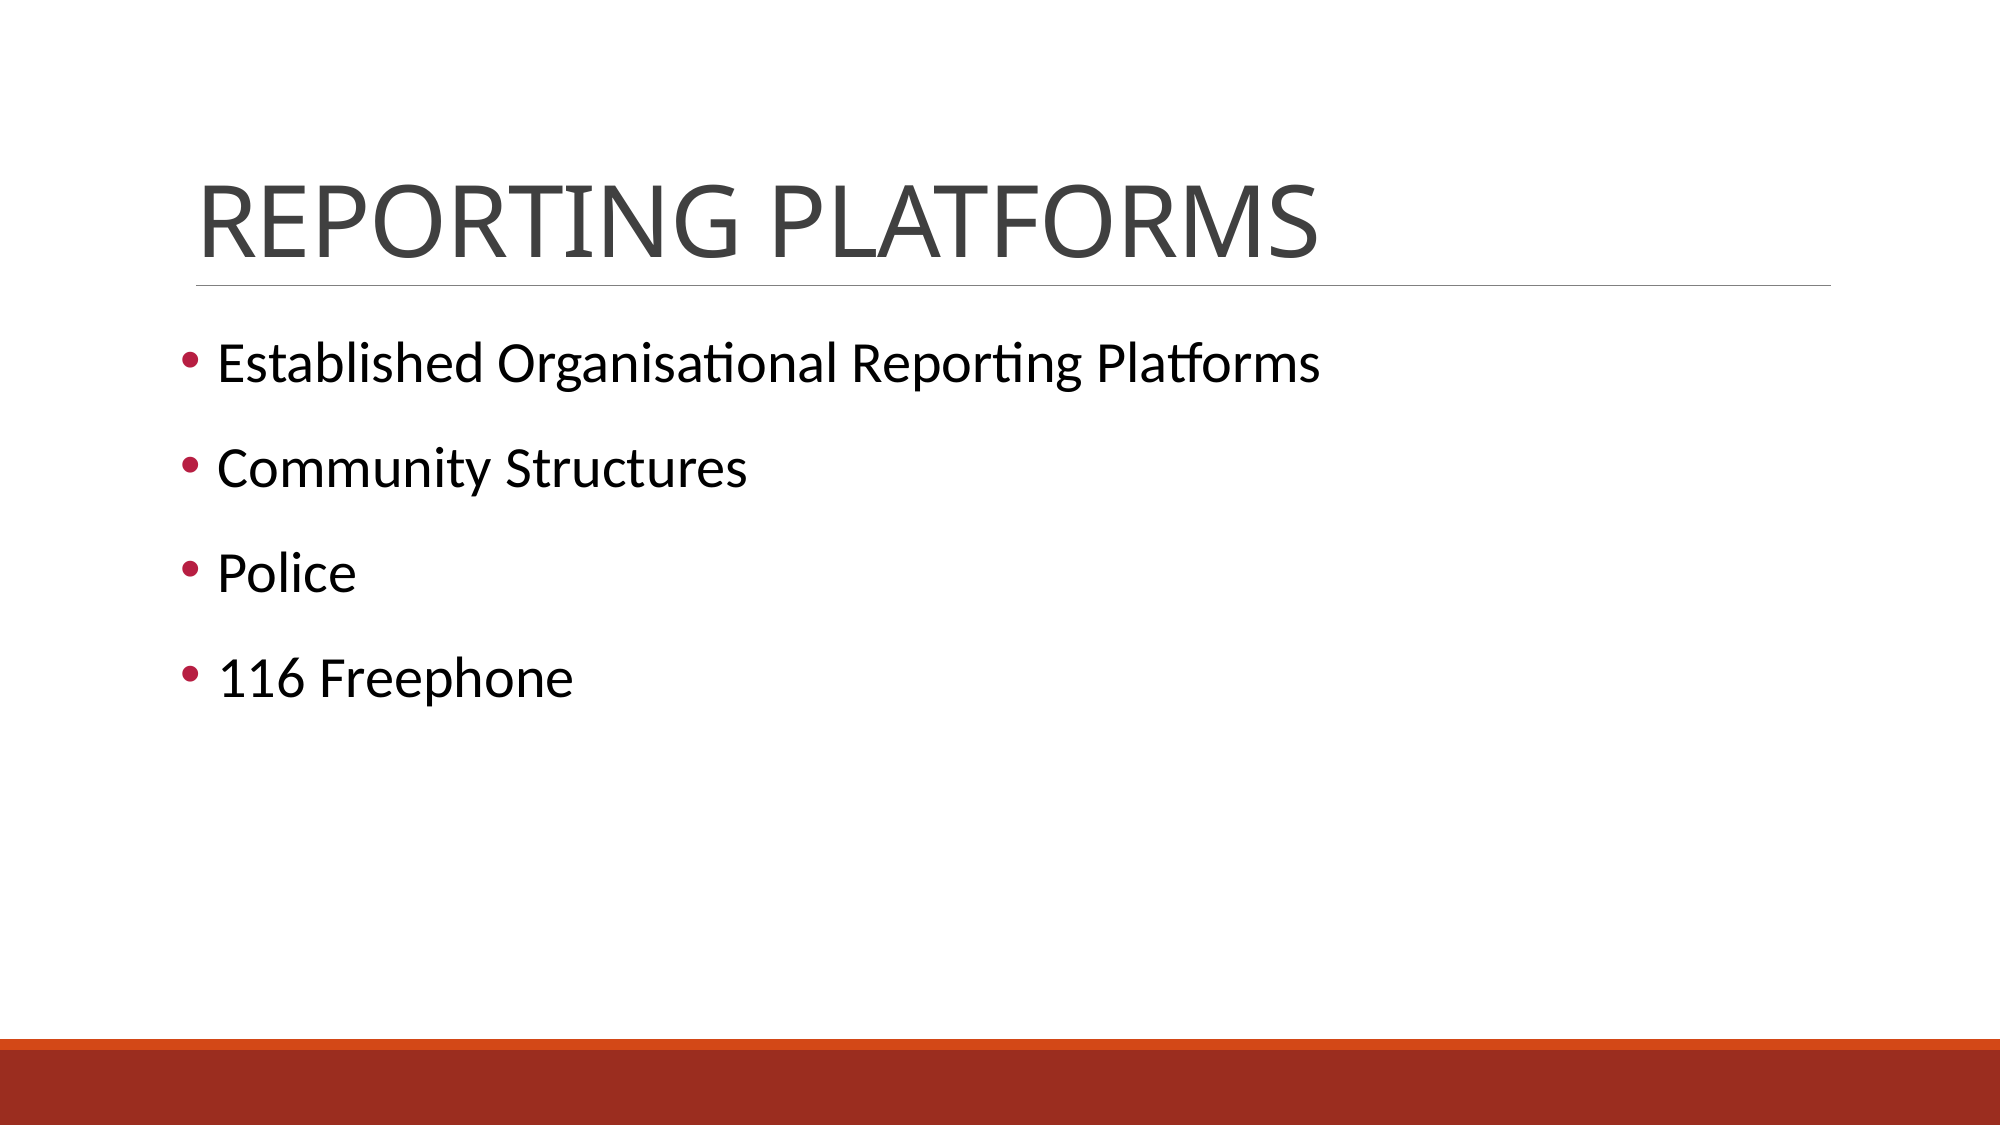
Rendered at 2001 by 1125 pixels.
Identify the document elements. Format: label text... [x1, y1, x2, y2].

list Established Organisational Reporting Platforms Community Structures Police 116 Freephone [180, 302, 1830, 963]
title REPORTING PLATFORMS [180, 47, 1830, 285]
